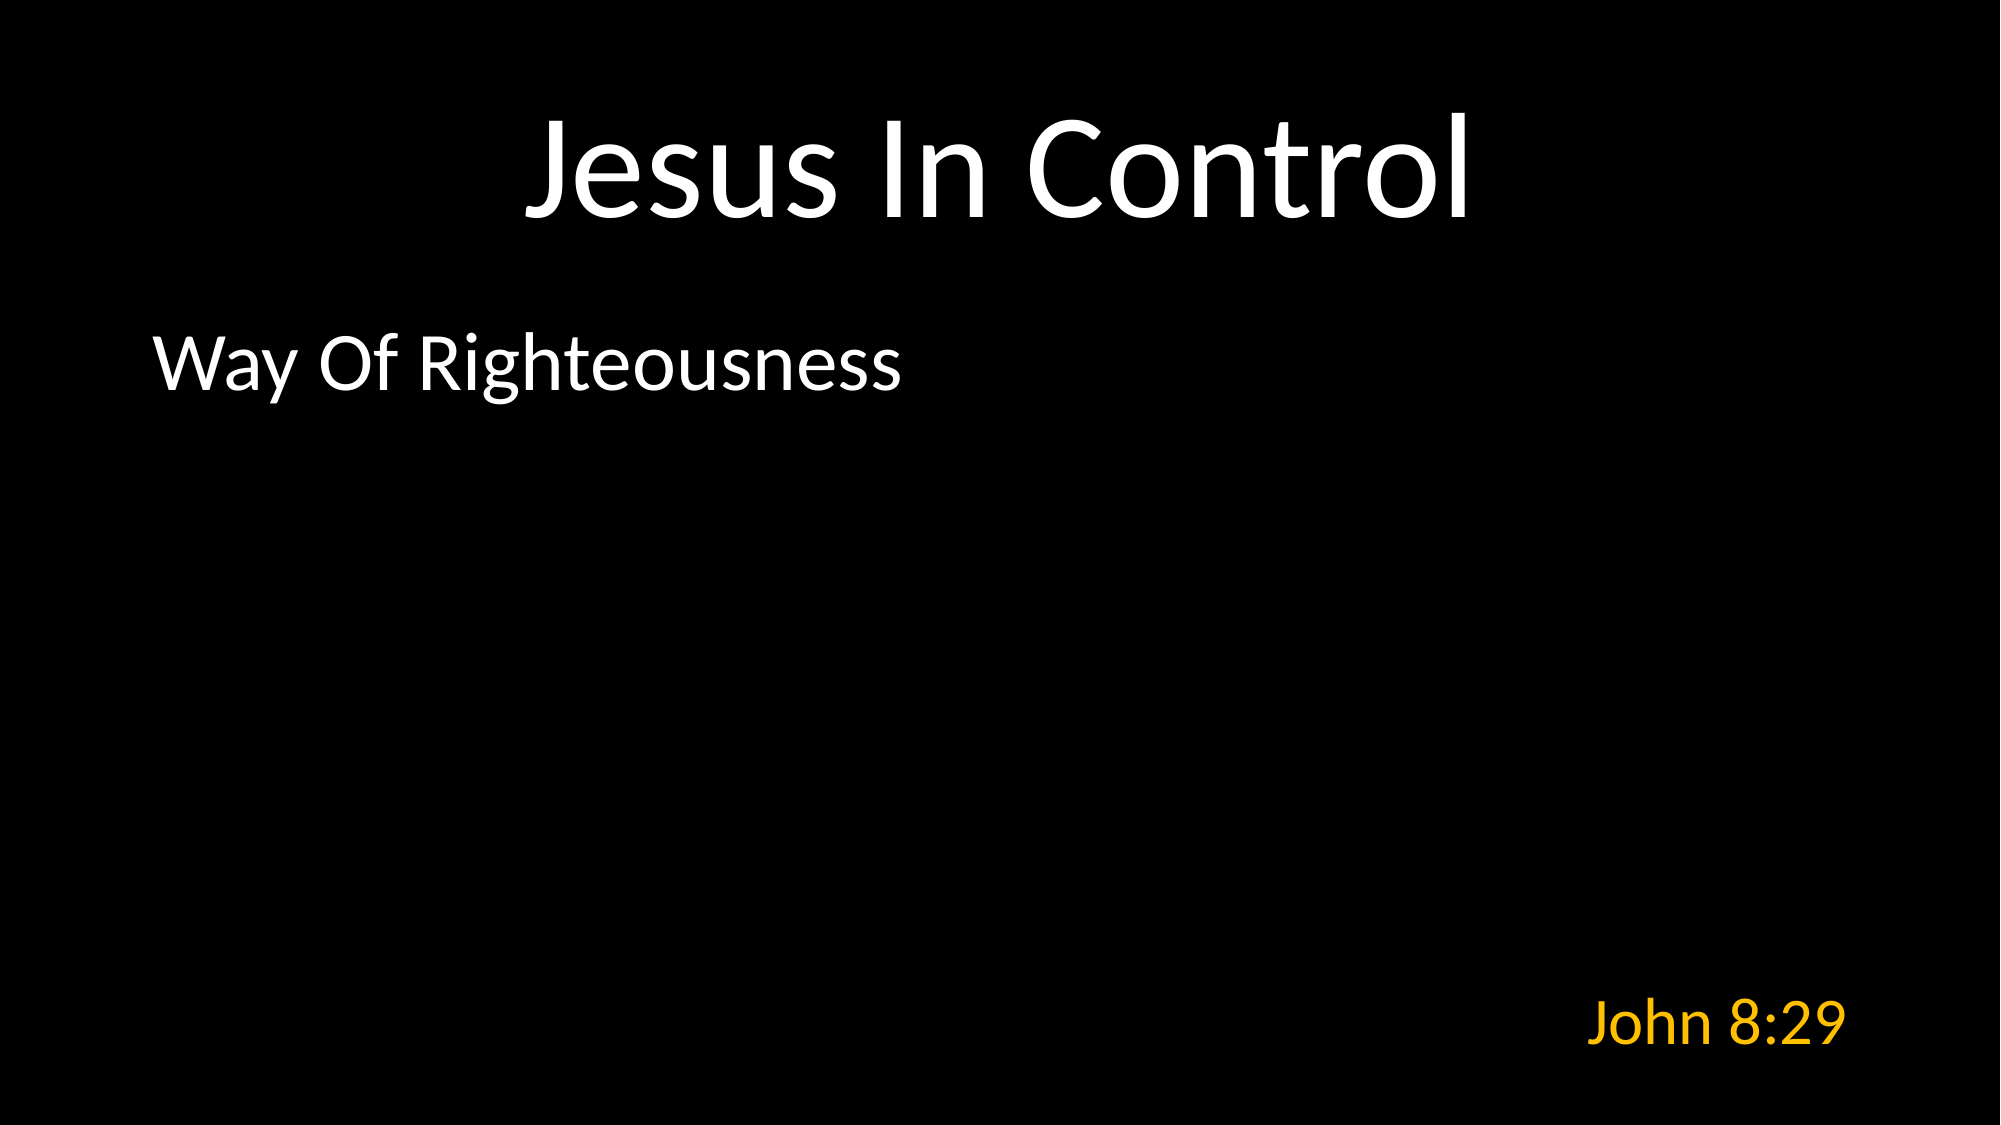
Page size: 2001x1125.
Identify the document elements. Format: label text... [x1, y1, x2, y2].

list John 8:29 [1012, 299, 1863, 1066]
title Jesus In Control [137, 59, 1863, 278]
list Way Of Righteousness [137, 299, 988, 1066]
